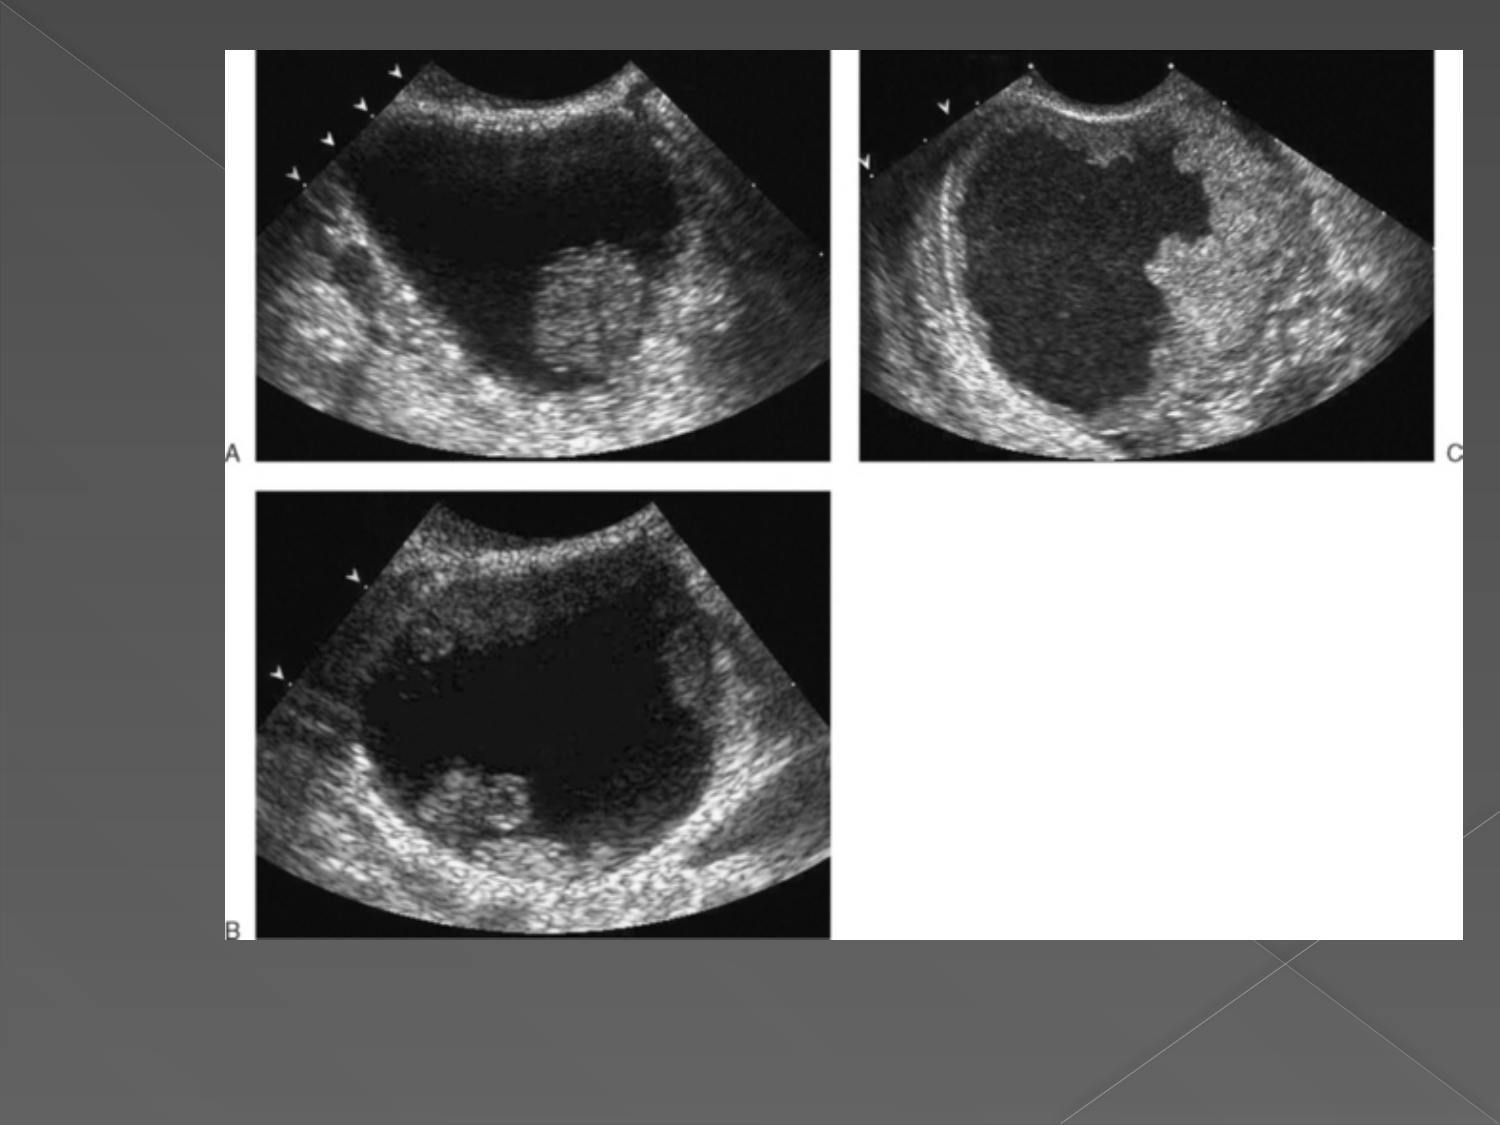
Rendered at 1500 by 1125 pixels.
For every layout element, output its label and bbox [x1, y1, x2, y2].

picture [224, 50, 1463, 940]
